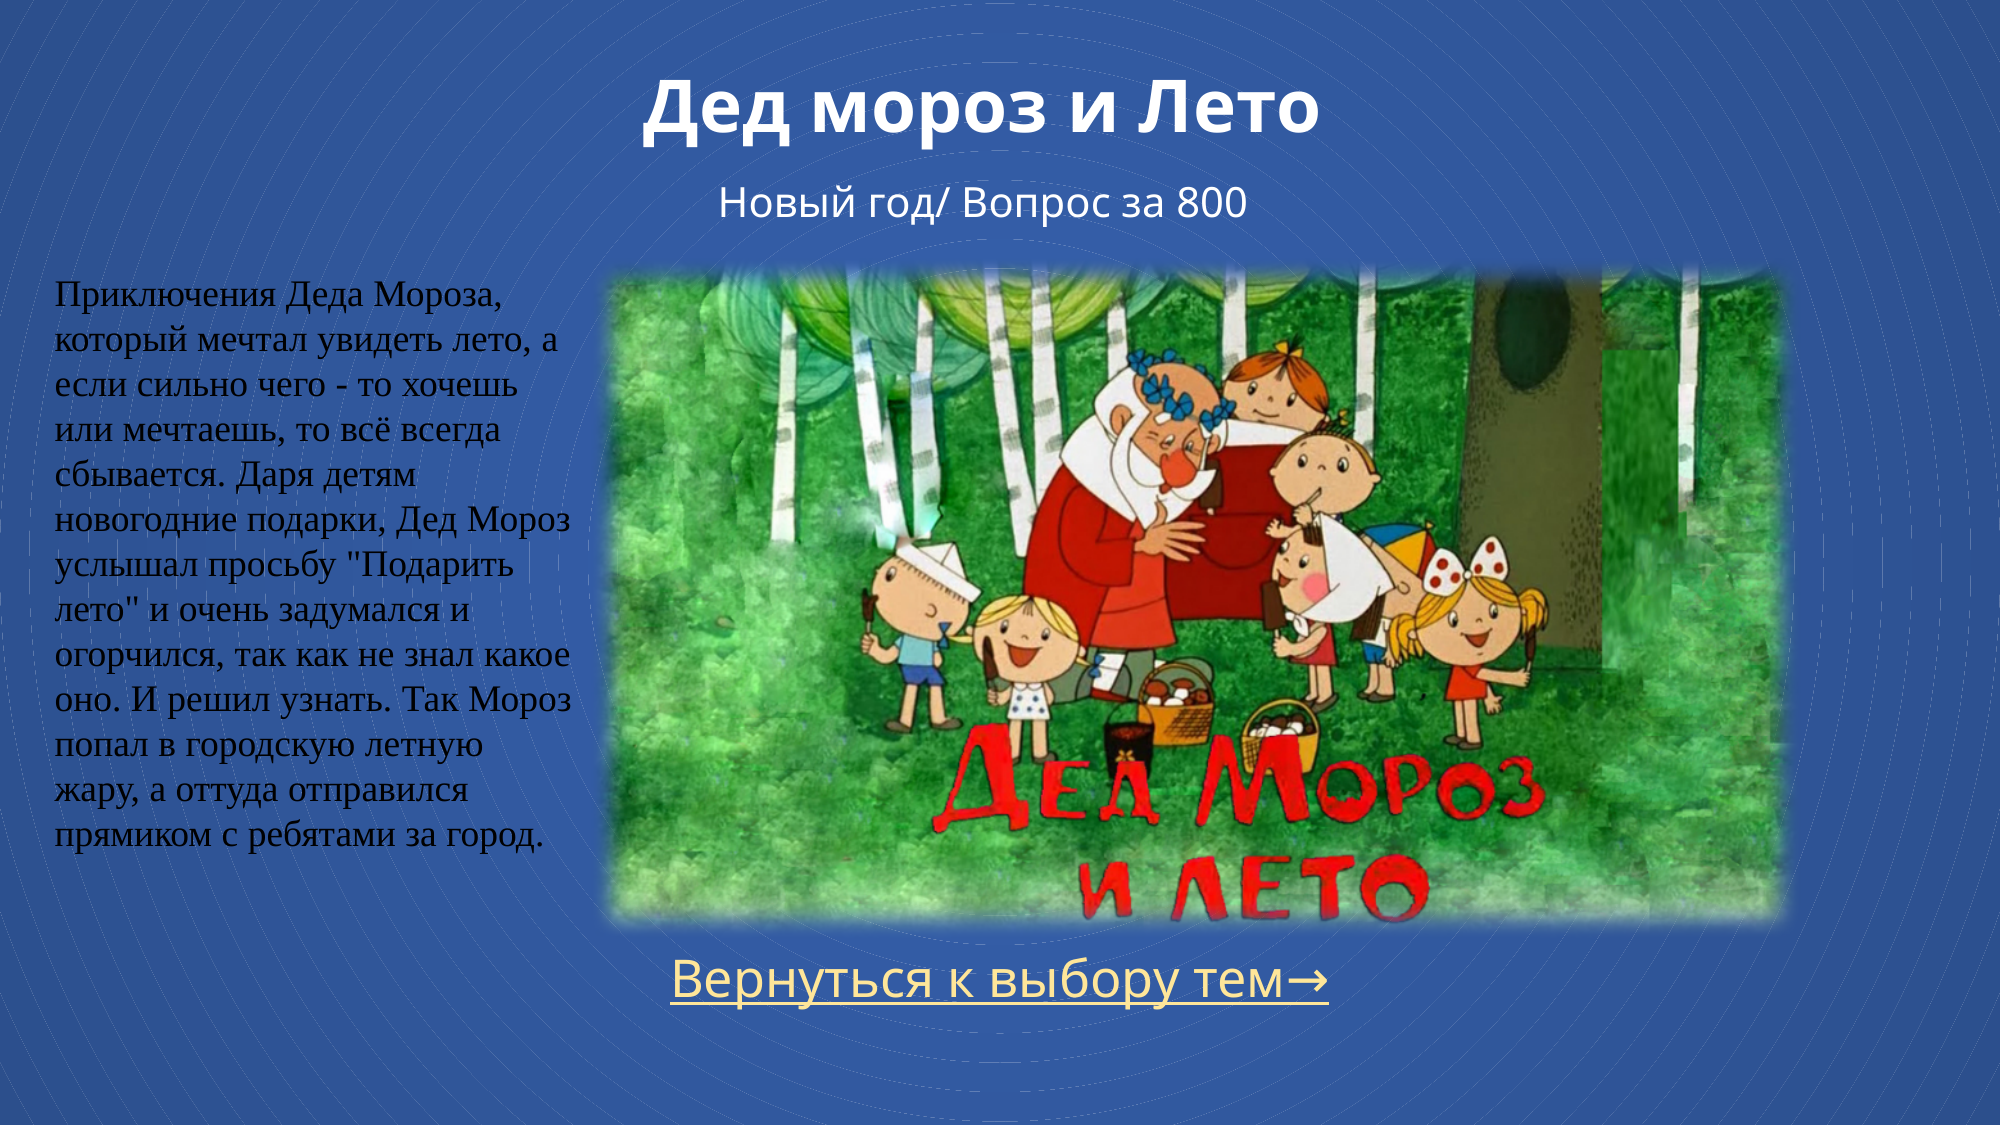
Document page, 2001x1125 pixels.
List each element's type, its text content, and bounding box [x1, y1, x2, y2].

text_box Приключения Деда Мороза, который мечтал увидеть лето, а если сильно чего - то хочешь или мечтаешь, то всё всегда сбывается. Даря детям новогодние подарки, Дед Мороз услышал просьбу "Подарить лето" и очень задумался и огорчился, так как не знал какое оно. И решил узнать. Так Мороз попал в городскую летную жару, а оттуда отправился прямиком с ребятами за город. [39, 261, 591, 861]
text_box Вернуться к выбору тем→ [655, 939, 1345, 1016]
picture [591, 258, 1801, 939]
title Дед мороз и Лето Новый год/ Вопрос за 800 [100, 24, 1866, 273]
